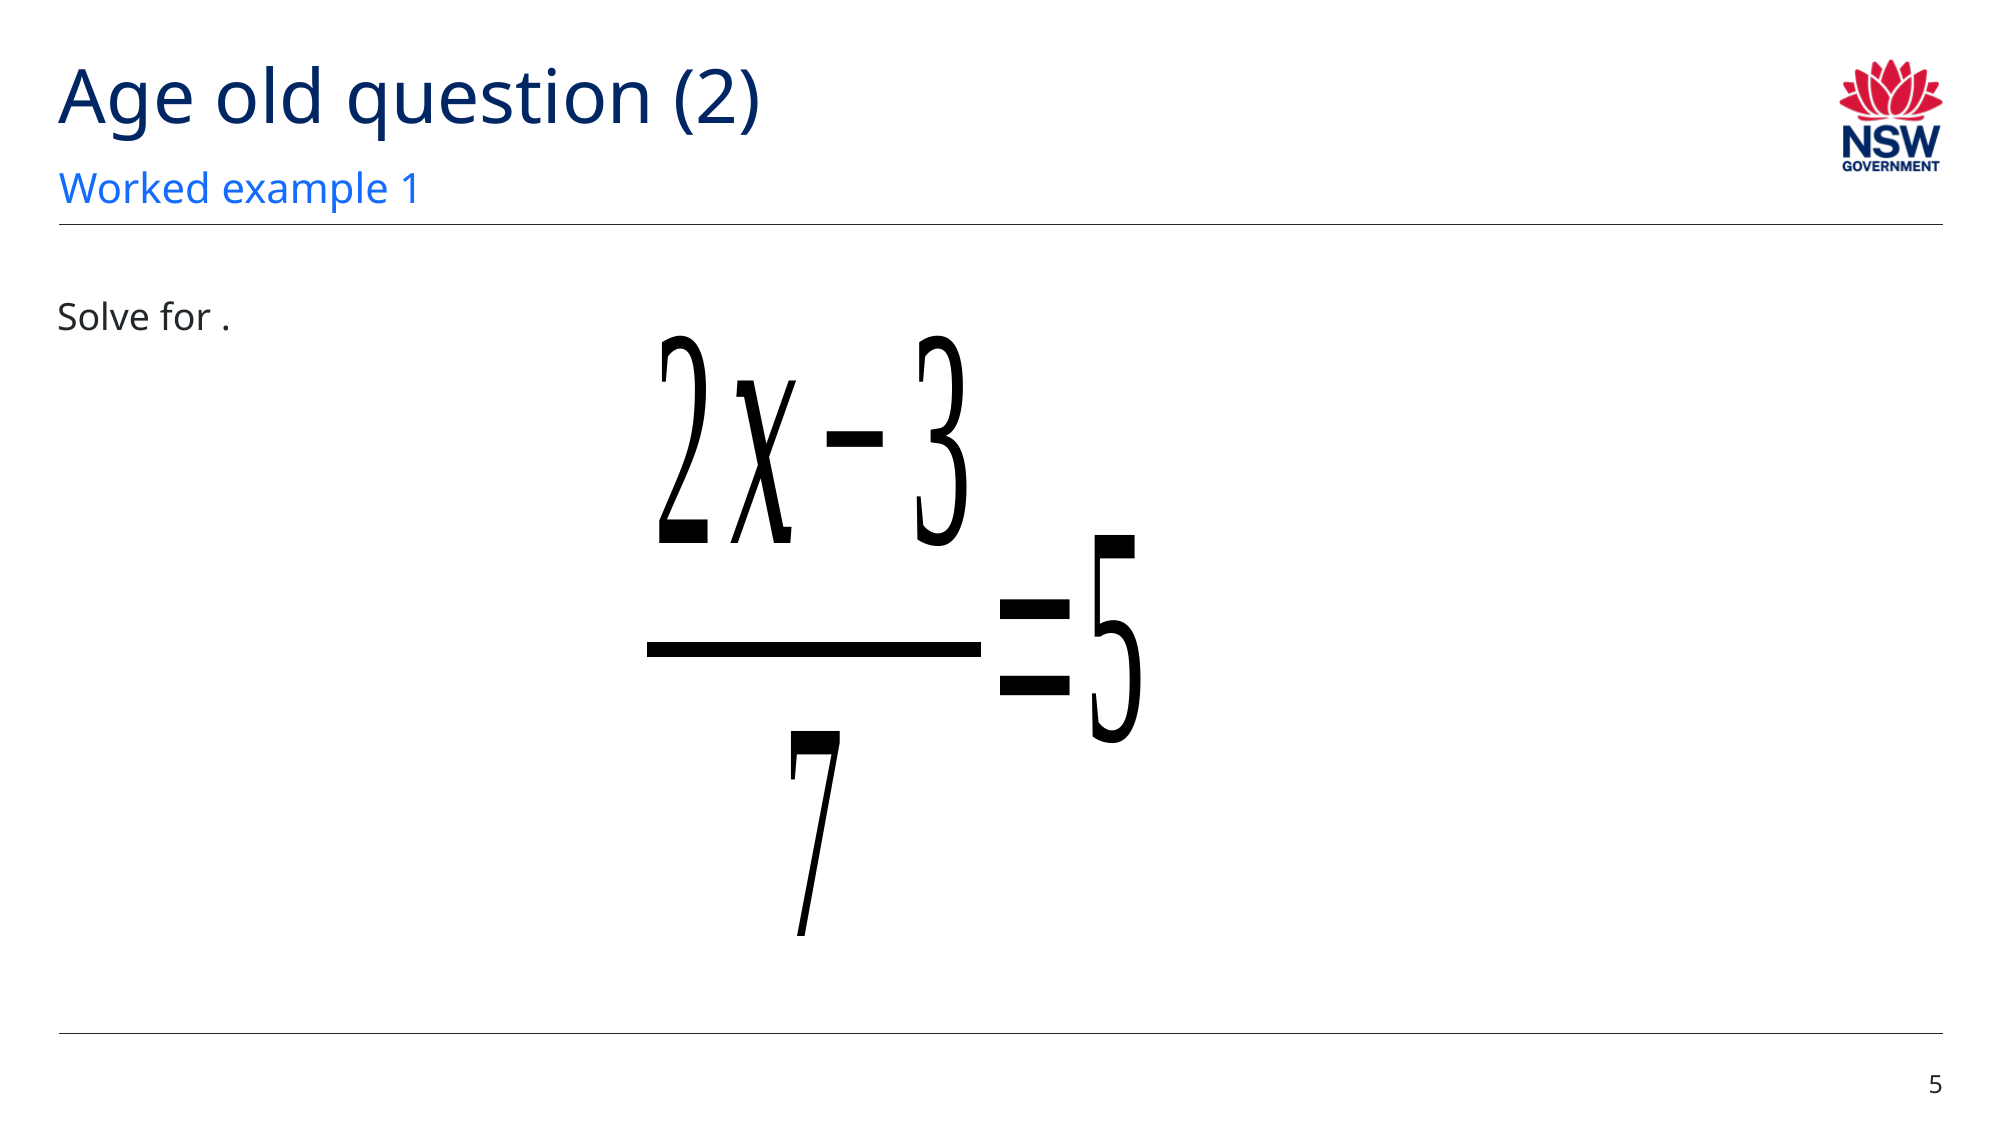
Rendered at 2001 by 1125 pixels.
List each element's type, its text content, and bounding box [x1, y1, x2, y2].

title Age old question (2) [59, 59, 1713, 149]
picture [1839, 59, 1943, 172]
list Worked example 1 [59, 161, 1713, 212]
slide_number 5 [1824, 1068, 1943, 1099]
